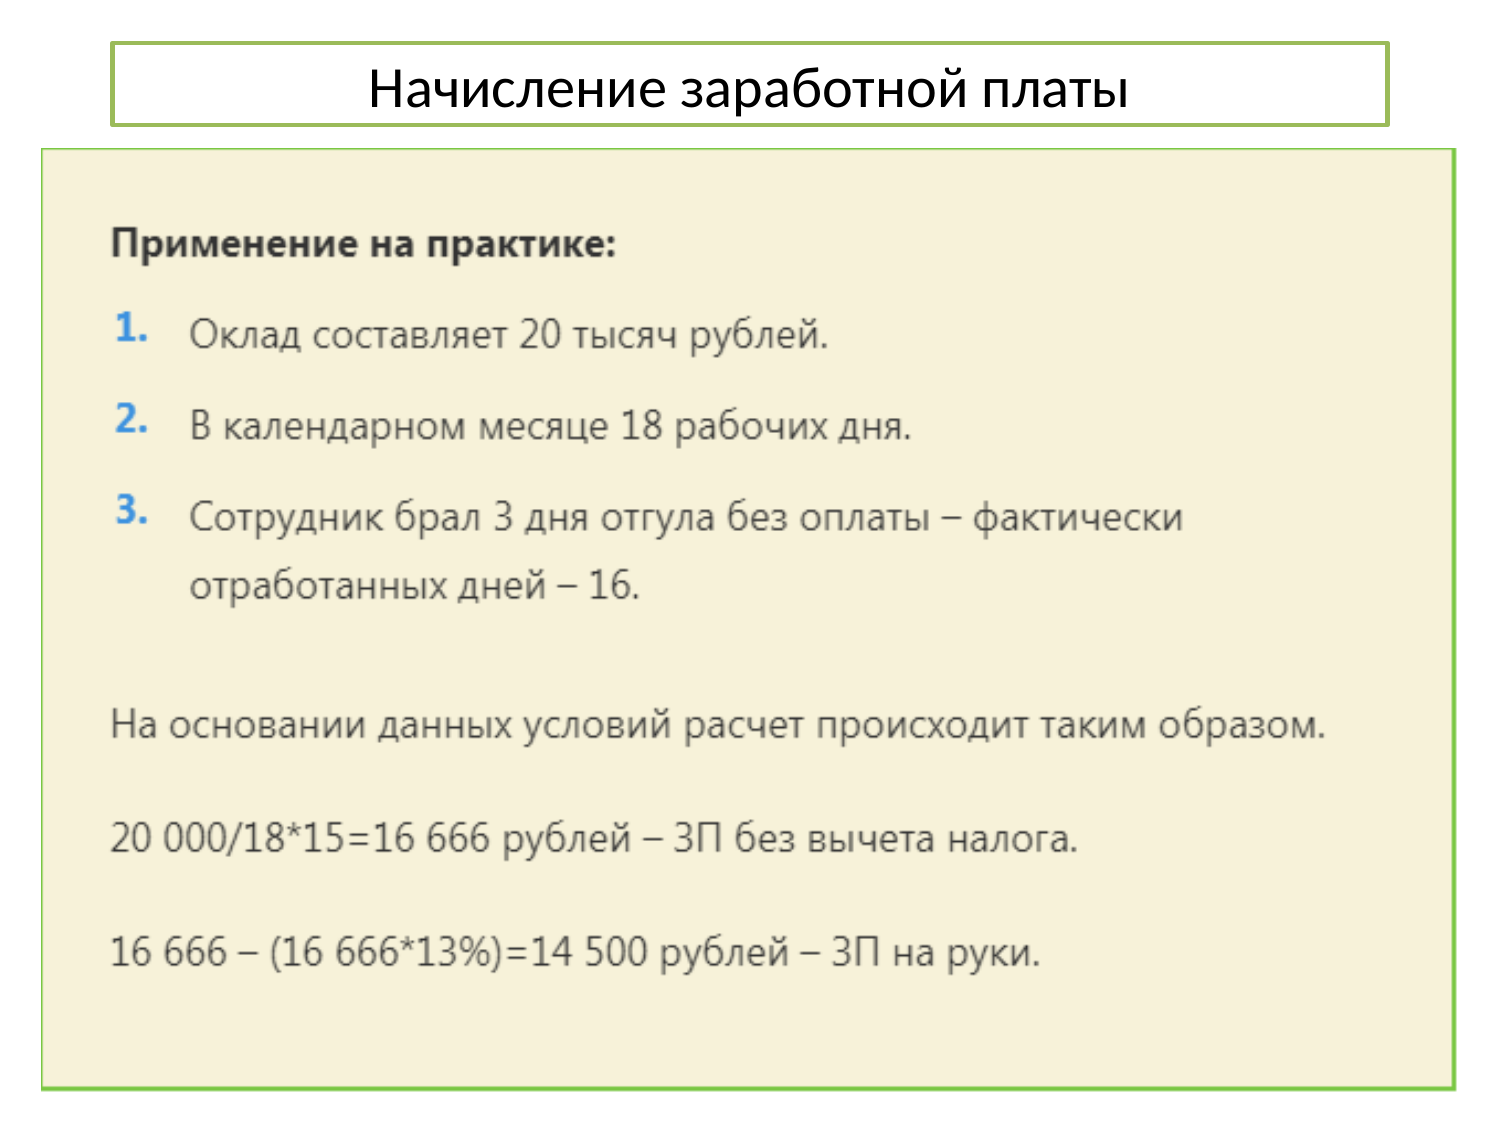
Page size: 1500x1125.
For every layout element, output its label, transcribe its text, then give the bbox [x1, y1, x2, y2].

picture [41, 148, 1459, 1095]
title Начисление заработной платы [110, 41, 1390, 127]
